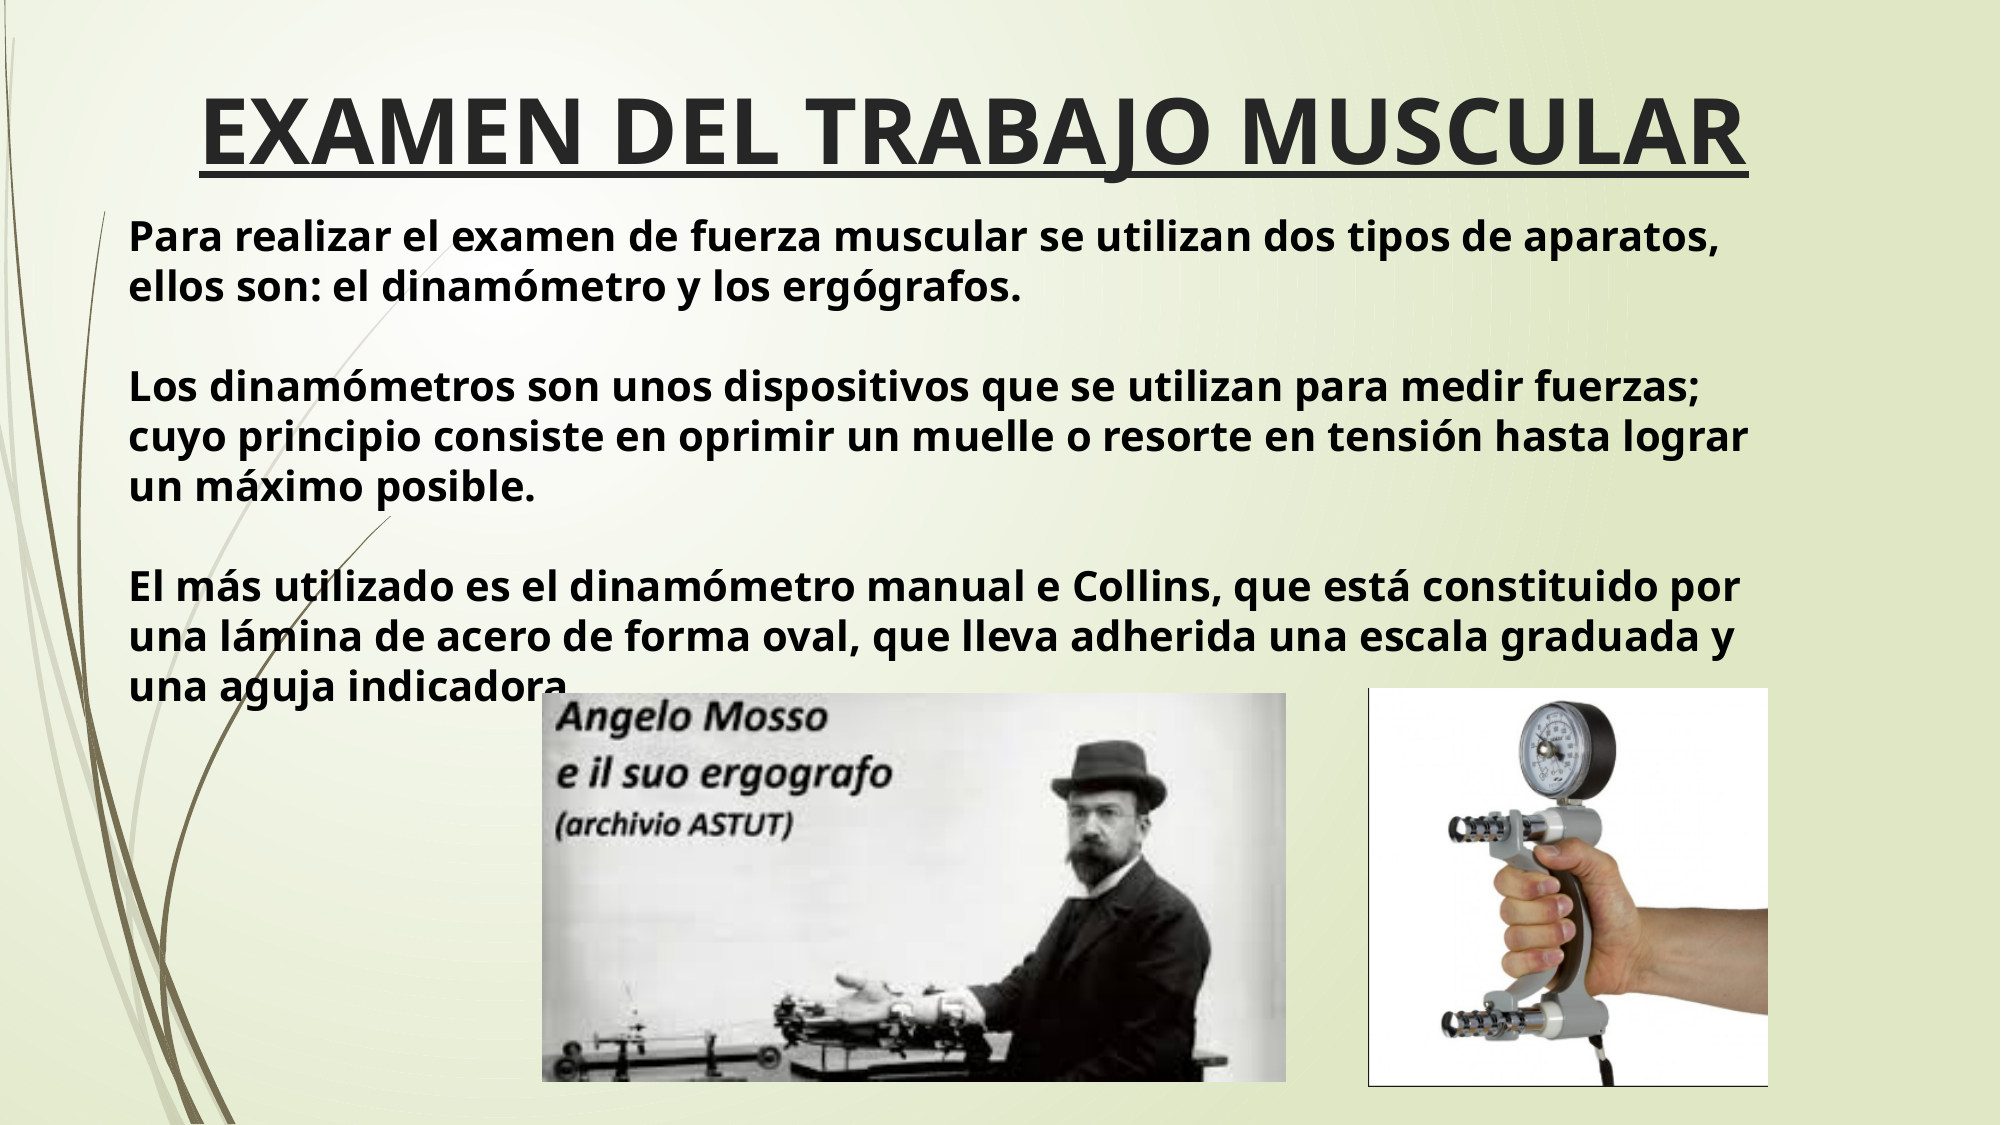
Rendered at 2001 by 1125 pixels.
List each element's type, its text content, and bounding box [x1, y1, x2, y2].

title EXAMEN DEL TRABAJO MUSCULAR [183, 64, 1886, 232]
picture [542, 693, 1286, 1083]
text_box Para realizar el examen de fuerza muscular se utilizan dos tipos de aparatos, ellos son: el dinamómetro y los ergógrafos. Los dinamómetros son unos dispositivos que se utilizan para medir fuerzas; cuyo principio consiste en oprimir un muelle o resorte en tensión hasta lograr un máximo posible. El más utilizado es el dinamómetro manual e Collins, que está constituido por una lámina de acero de forma oval, que lleva adherida una escala graduada y una aguja indicadora [113, 201, 1817, 717]
picture [1368, 688, 1769, 1087]
